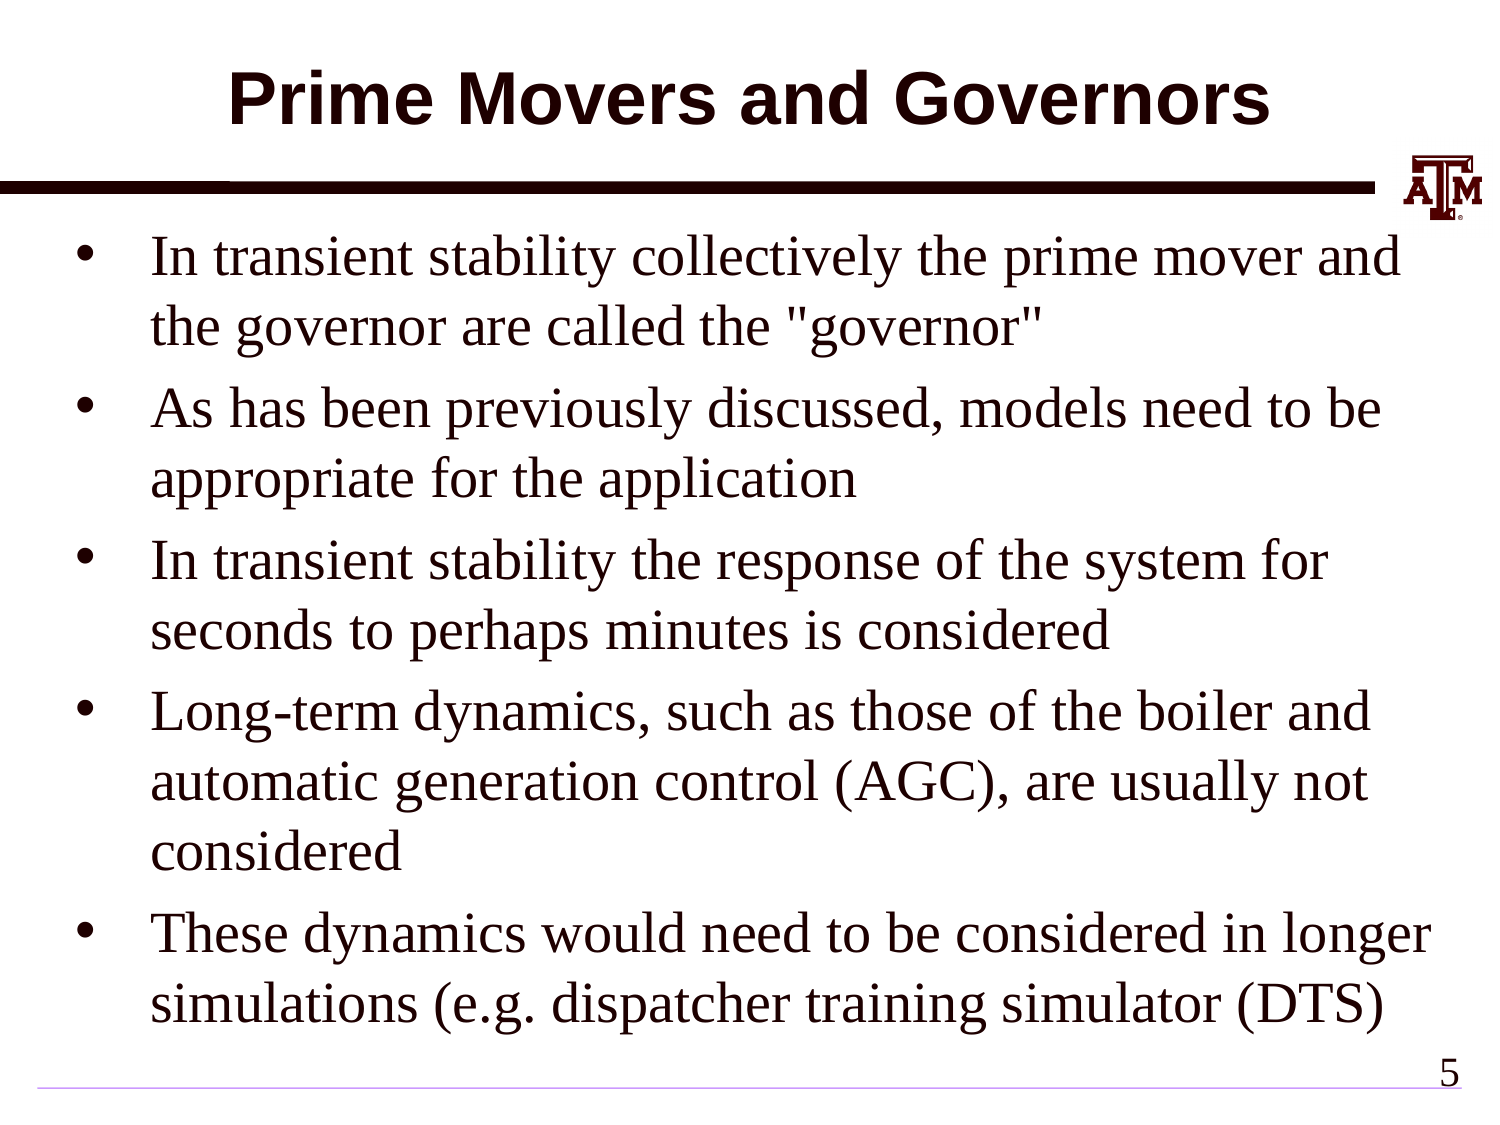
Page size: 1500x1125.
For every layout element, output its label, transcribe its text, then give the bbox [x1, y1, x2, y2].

slide_number 4 [1387, 1037, 1475, 1113]
title Prime Movers and Governors [37, 12, 1463, 188]
picture [1392, 137, 1493, 238]
list In transient stability collectively the prime mover and the governor are called the "governor" As has been previously discussed, models need to be appropriate for the application In transient stability the response of the system for seconds to perhaps minutes is considered Long-term dynamics, such as those of the boiler and automatic generation control (AGC), are usually not considered These dynamics would need to be considered in longer simulations (e.g. dispatcher training simulator (DTS) [59, 209, 1476, 823]
